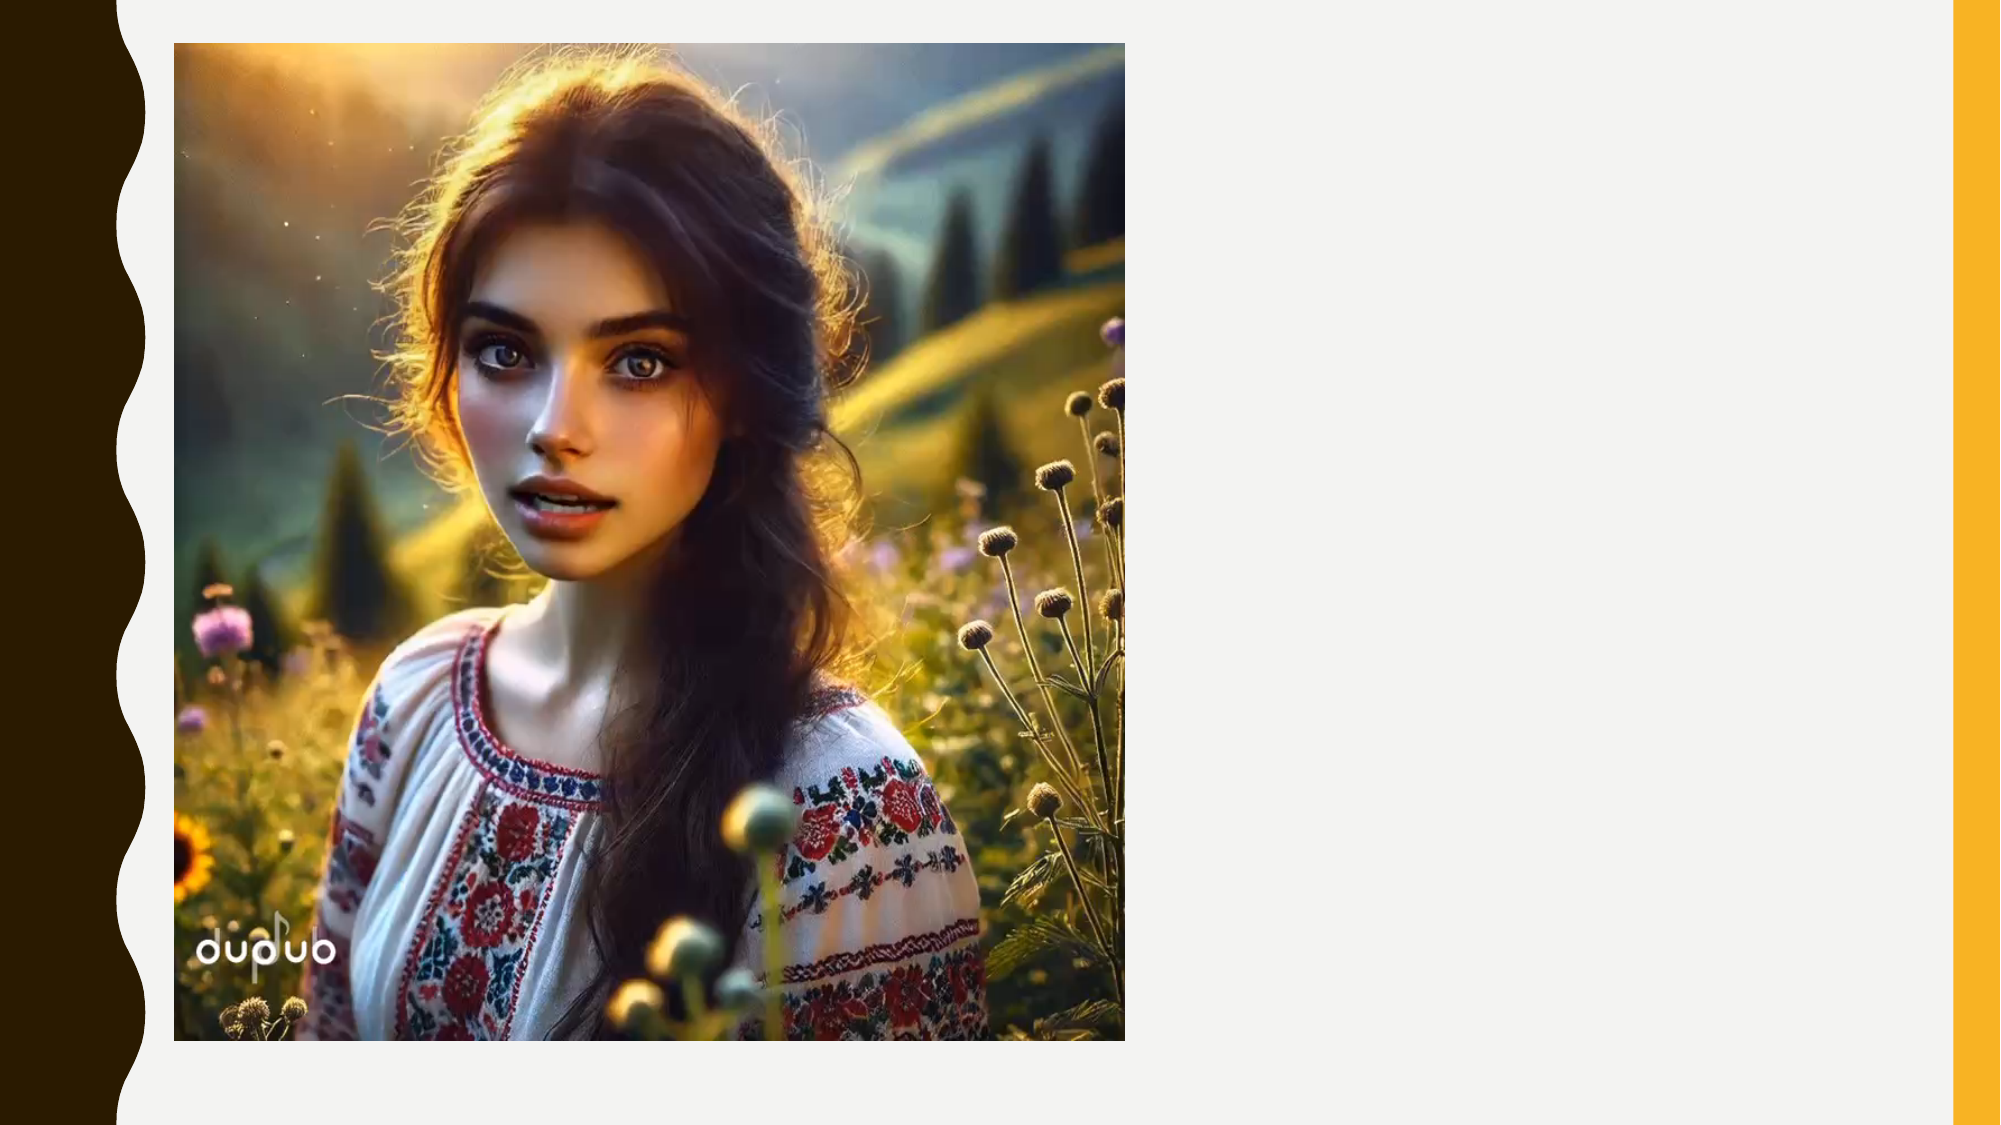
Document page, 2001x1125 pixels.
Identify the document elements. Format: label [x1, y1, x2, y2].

list [173, 42, 1126, 1042]
